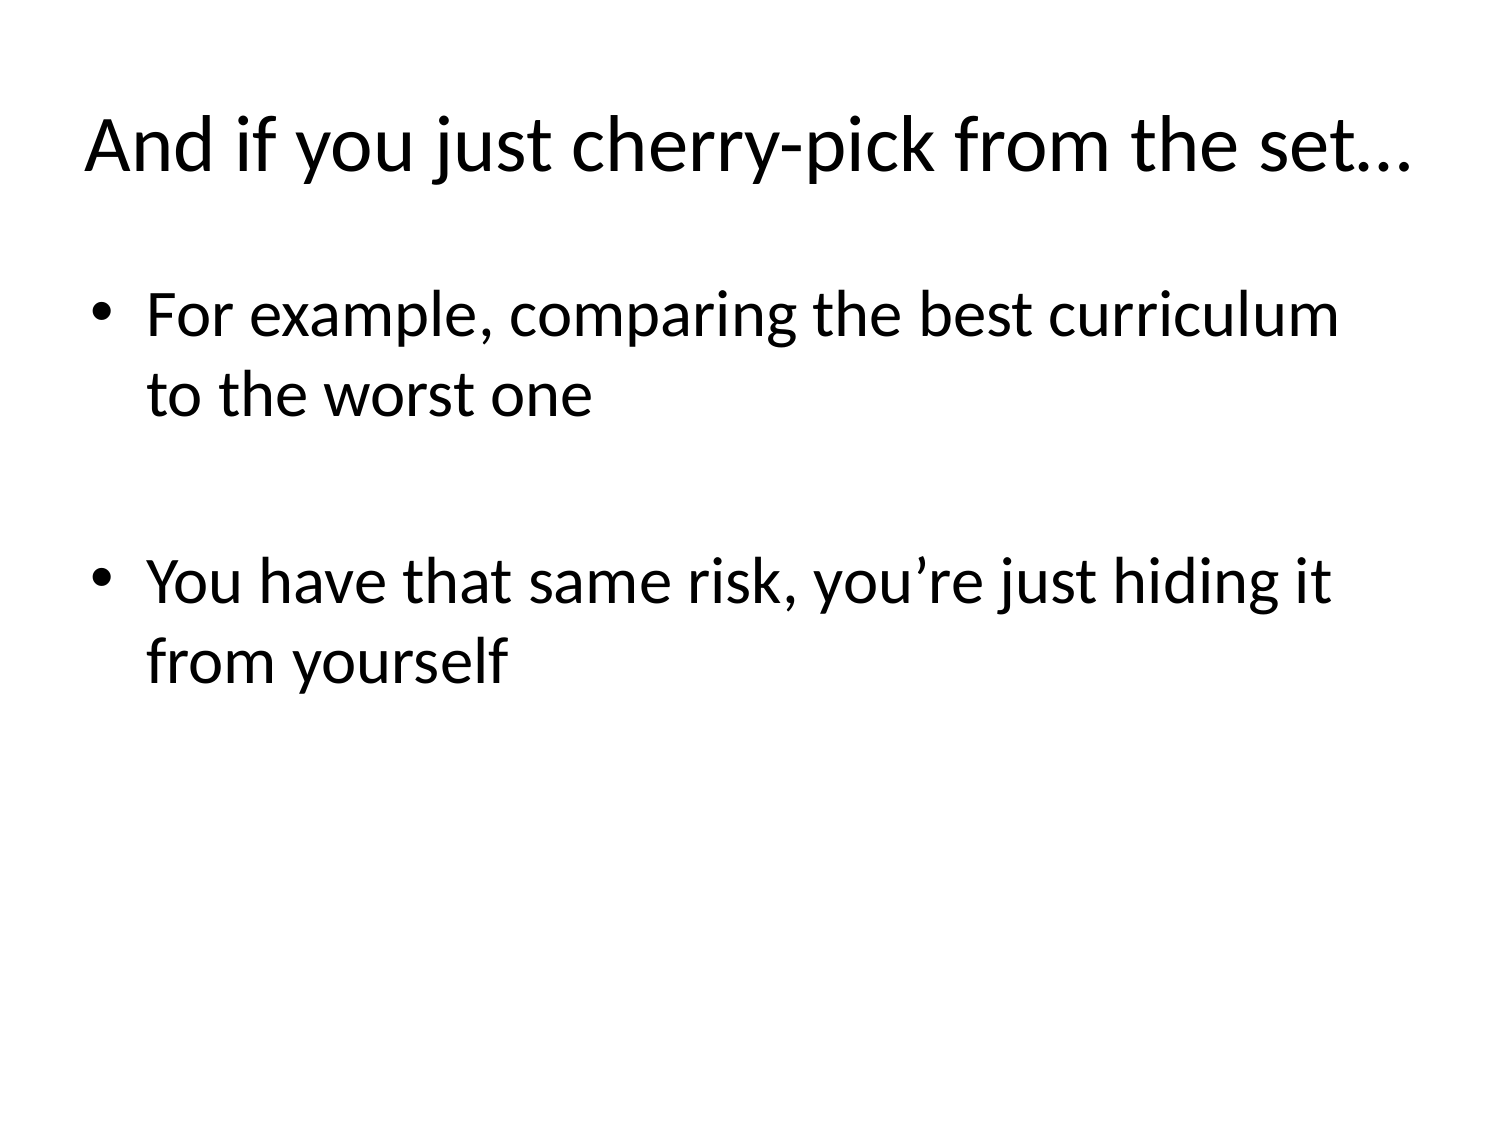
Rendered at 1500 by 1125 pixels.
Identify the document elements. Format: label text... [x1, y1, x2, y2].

list For example, comparing the best curriculum to the worst one You have that same risk, you’re just hiding it from yourself [75, 262, 1425, 1005]
title And if you just cherry-pick from the set… [0, 45, 1500, 233]
